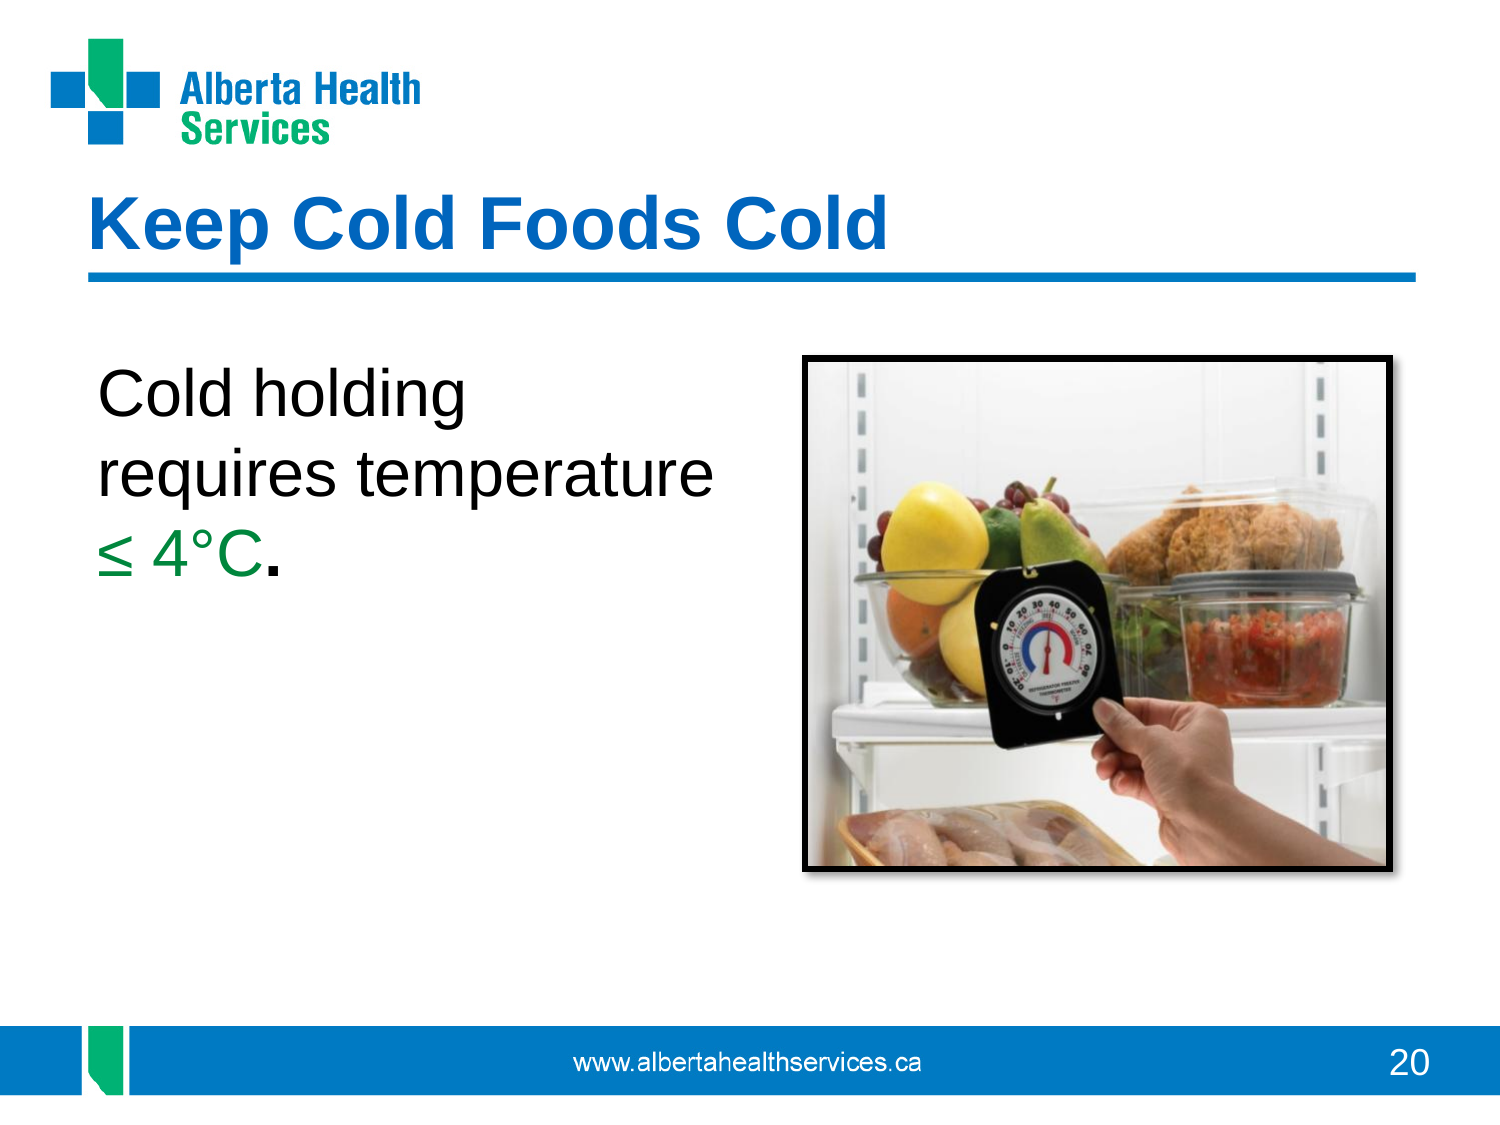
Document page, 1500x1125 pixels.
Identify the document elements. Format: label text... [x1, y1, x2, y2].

picture [0, 314, 1500, 1112]
picture [0, 21, 1500, 125]
text_box Cold holding requires temperature ≤ 4°C. [82, 341, 736, 990]
title Keep Cold Foods Cold [0, 125, 1500, 314]
